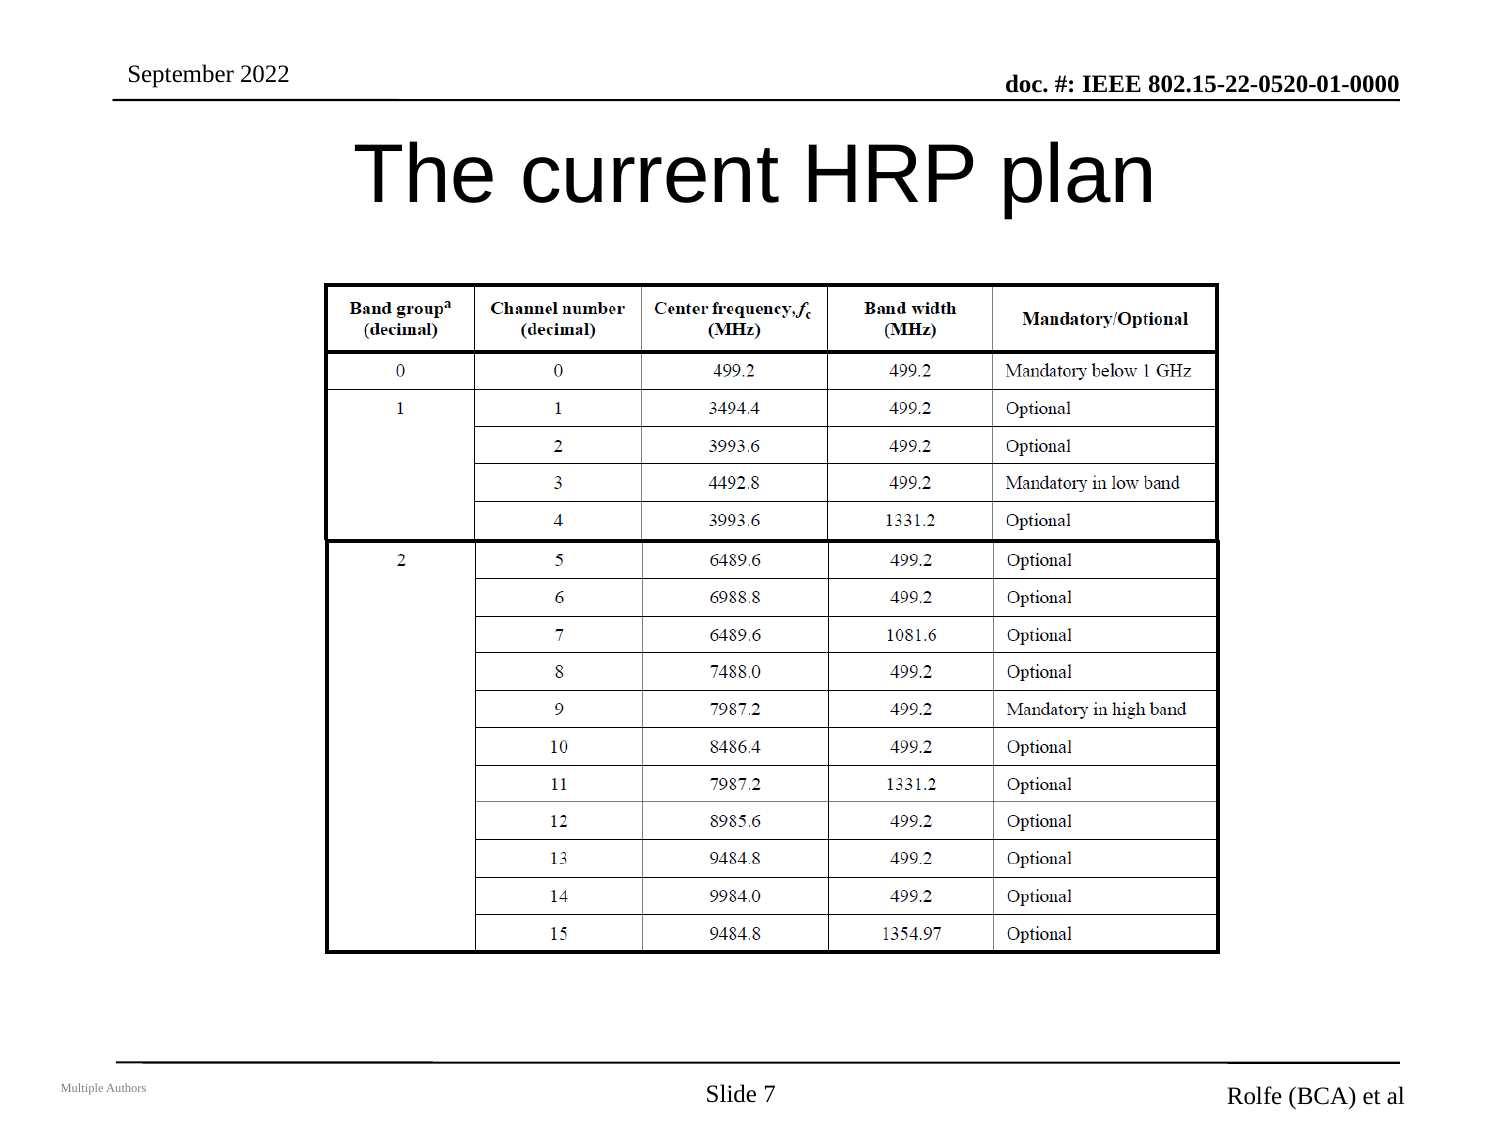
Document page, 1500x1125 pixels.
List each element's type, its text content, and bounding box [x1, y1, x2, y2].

footer Multiple Authors [60, 1063, 1319, 1095]
title The current HRP plan [112, 112, 1399, 225]
picture [320, 278, 1223, 957]
